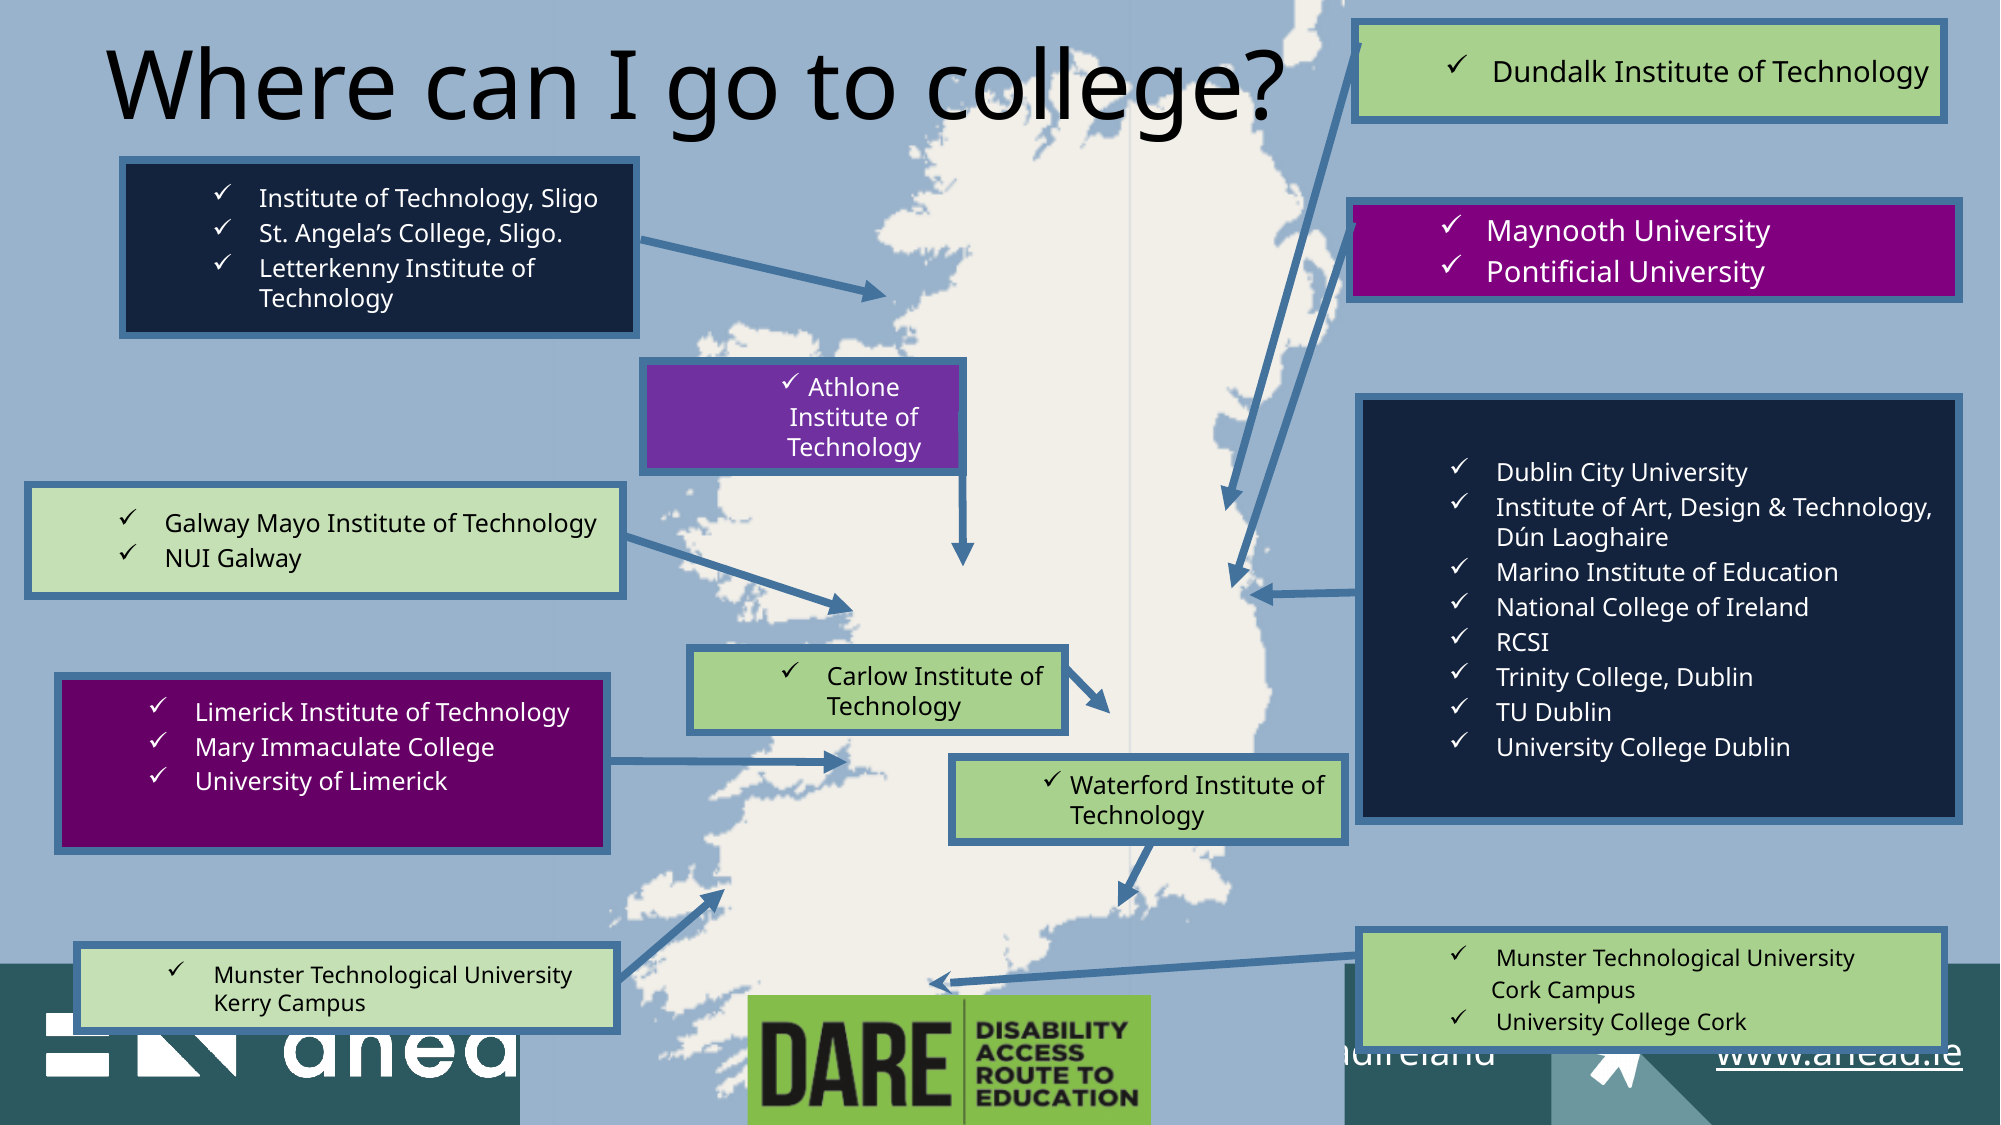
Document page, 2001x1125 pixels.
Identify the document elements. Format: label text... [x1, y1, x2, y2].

text_box Dundalk Institute of Technology [1815, 20, 1945, 121]
text_box Galway Mayo Institute of Technology NUI Galway [27, 484, 520, 597]
title Where can I go to college? [90, 0, 520, 198]
text_box Limerick Institute of Technology Mary Immaculate College University of Limerick [57, 675, 520, 852]
text_box Munster Technological University Cork Campus University College Cork [1345, 928, 1945, 1051]
text_box Institute of Technology, Sligo St. Angela’s College, Sligo. Letterkenny Institute of Technology [122, 198, 520, 336]
text_box Munster Technological University Kerry Campus [76, 944, 520, 1032]
title Where can I go to college? [1345, 0, 1815, 198]
picture [1582, 1051, 1651, 1088]
picture [46, 0, 1345, 1125]
text_box Dublin City University Institute of Art, Design & Technology, Dún Laoghaire Marino Institute of Education National College of Ireland RCSI Trinity College, Dublin TU Dublin University College Dublin [1358, 395, 1960, 822]
text_box Maynooth University Pontificial University [1345, 200, 1960, 301]
